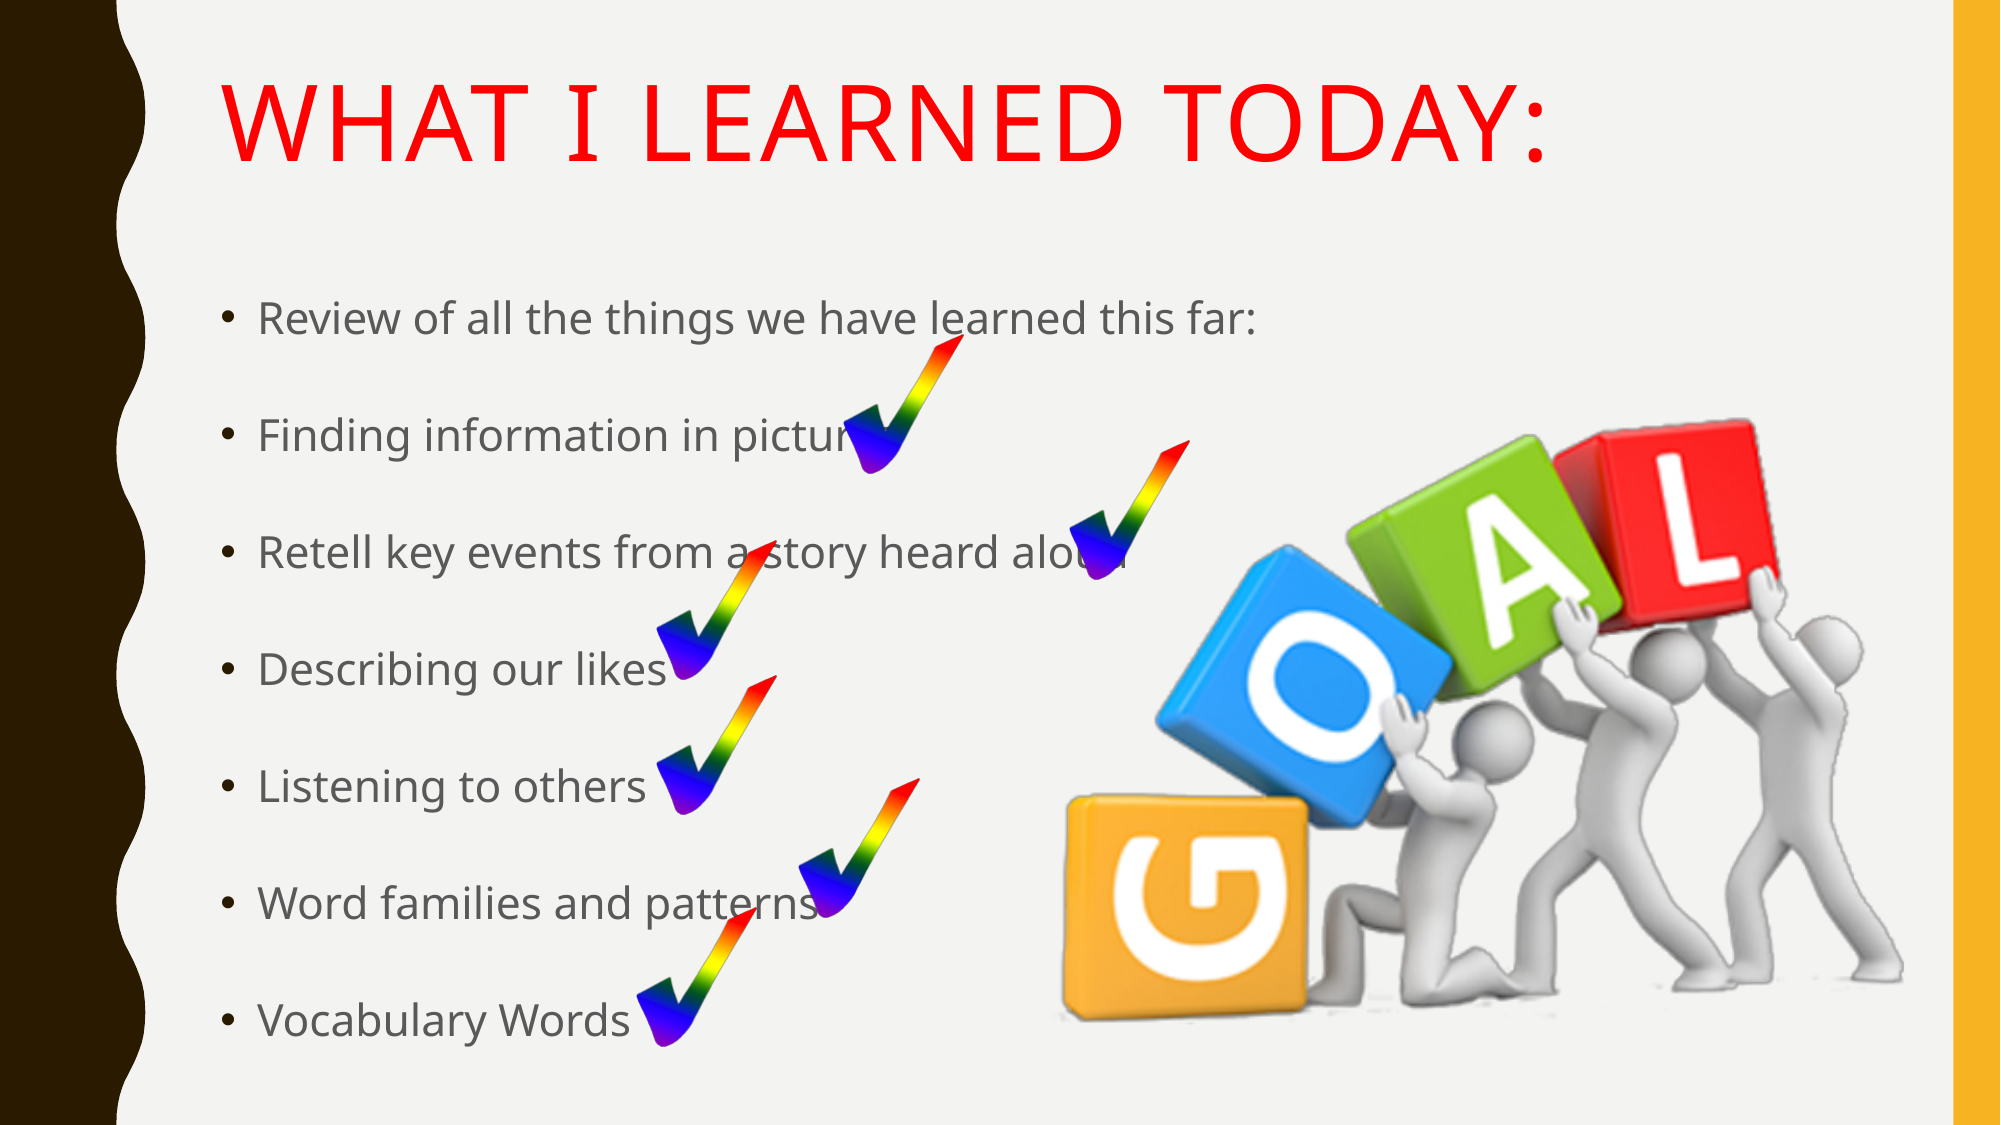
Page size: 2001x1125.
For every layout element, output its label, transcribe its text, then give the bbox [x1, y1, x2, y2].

picture [999, 364, 2000, 1125]
picture [635, 905, 759, 1048]
picture [797, 776, 922, 919]
title What I Learned Today: [205, 62, 1875, 229]
list Review of all the things we have learned this far: Finding information in pictures Retell key events from a story heard aloud Describing our likes Listening to others Word families and patterns Vocabulary Words [205, 229, 1875, 1055]
picture [655, 538, 779, 816]
picture [842, 332, 966, 475]
